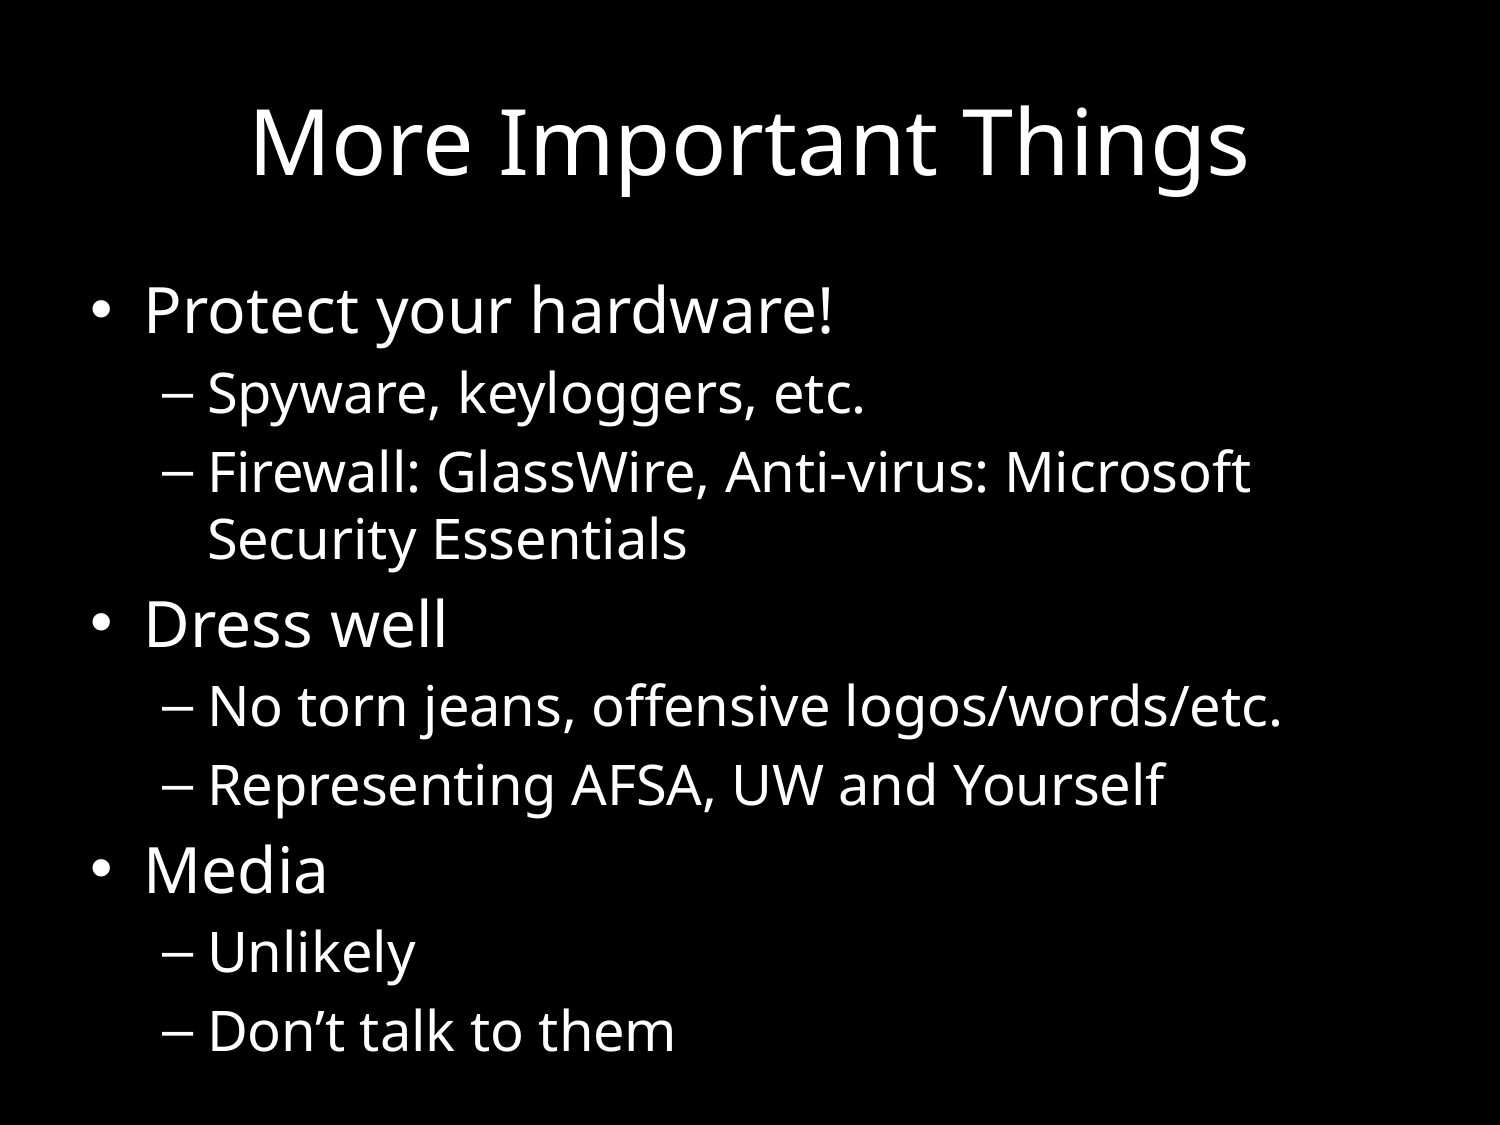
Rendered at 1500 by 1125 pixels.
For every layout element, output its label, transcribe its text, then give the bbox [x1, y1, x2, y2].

title More Important Things [75, 45, 1425, 233]
list Protect your hardware! Spyware, keyloggers, etc. Firewall: GlassWire, Anti-virus: Microsoft Security Essentials Dress well No torn jeans, offensive logos/words/etc. Representing AFSA, UW and Yourself Media Unlikely Don’t talk to them [75, 262, 1425, 1071]
